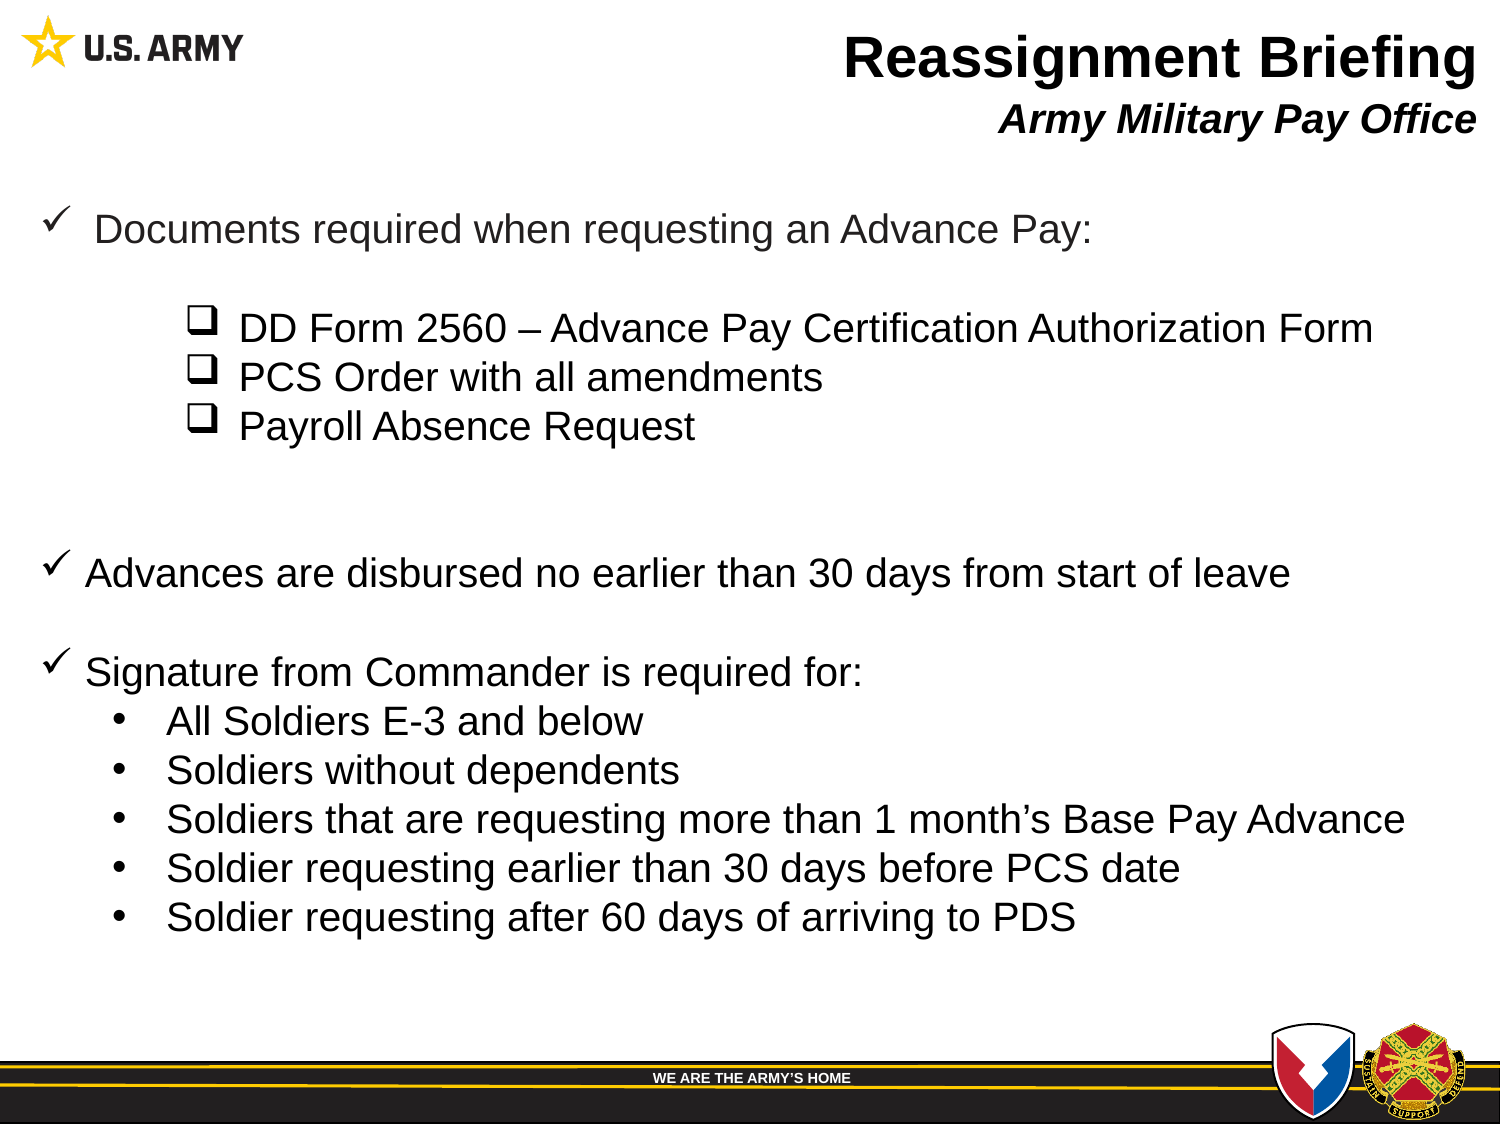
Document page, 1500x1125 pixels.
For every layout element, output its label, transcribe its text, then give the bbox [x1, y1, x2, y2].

text_box Reassignment Briefing Army Military Pay Office [236, 0, 1478, 142]
picture [1361, 1022, 1466, 1121]
picture [0, 0, 236, 93]
text_box Documents required when requesting an Advance Pay: DD Form 2560 – Advance Pay Certification Authorization Form PCS Order with all amendments Payroll Absence Request Advances are disbursed no earlier than 30 days from start of leave Signature from Commander is required for: All Soldiers E-3 and below Soldiers without dependents Soldiers that are requesting more than 1 month’s Base Pay Advance Soldier requesting earlier than 30 days before PCS date Soldier requesting after 60 days of arriving to PDS [39, 202, 1418, 993]
